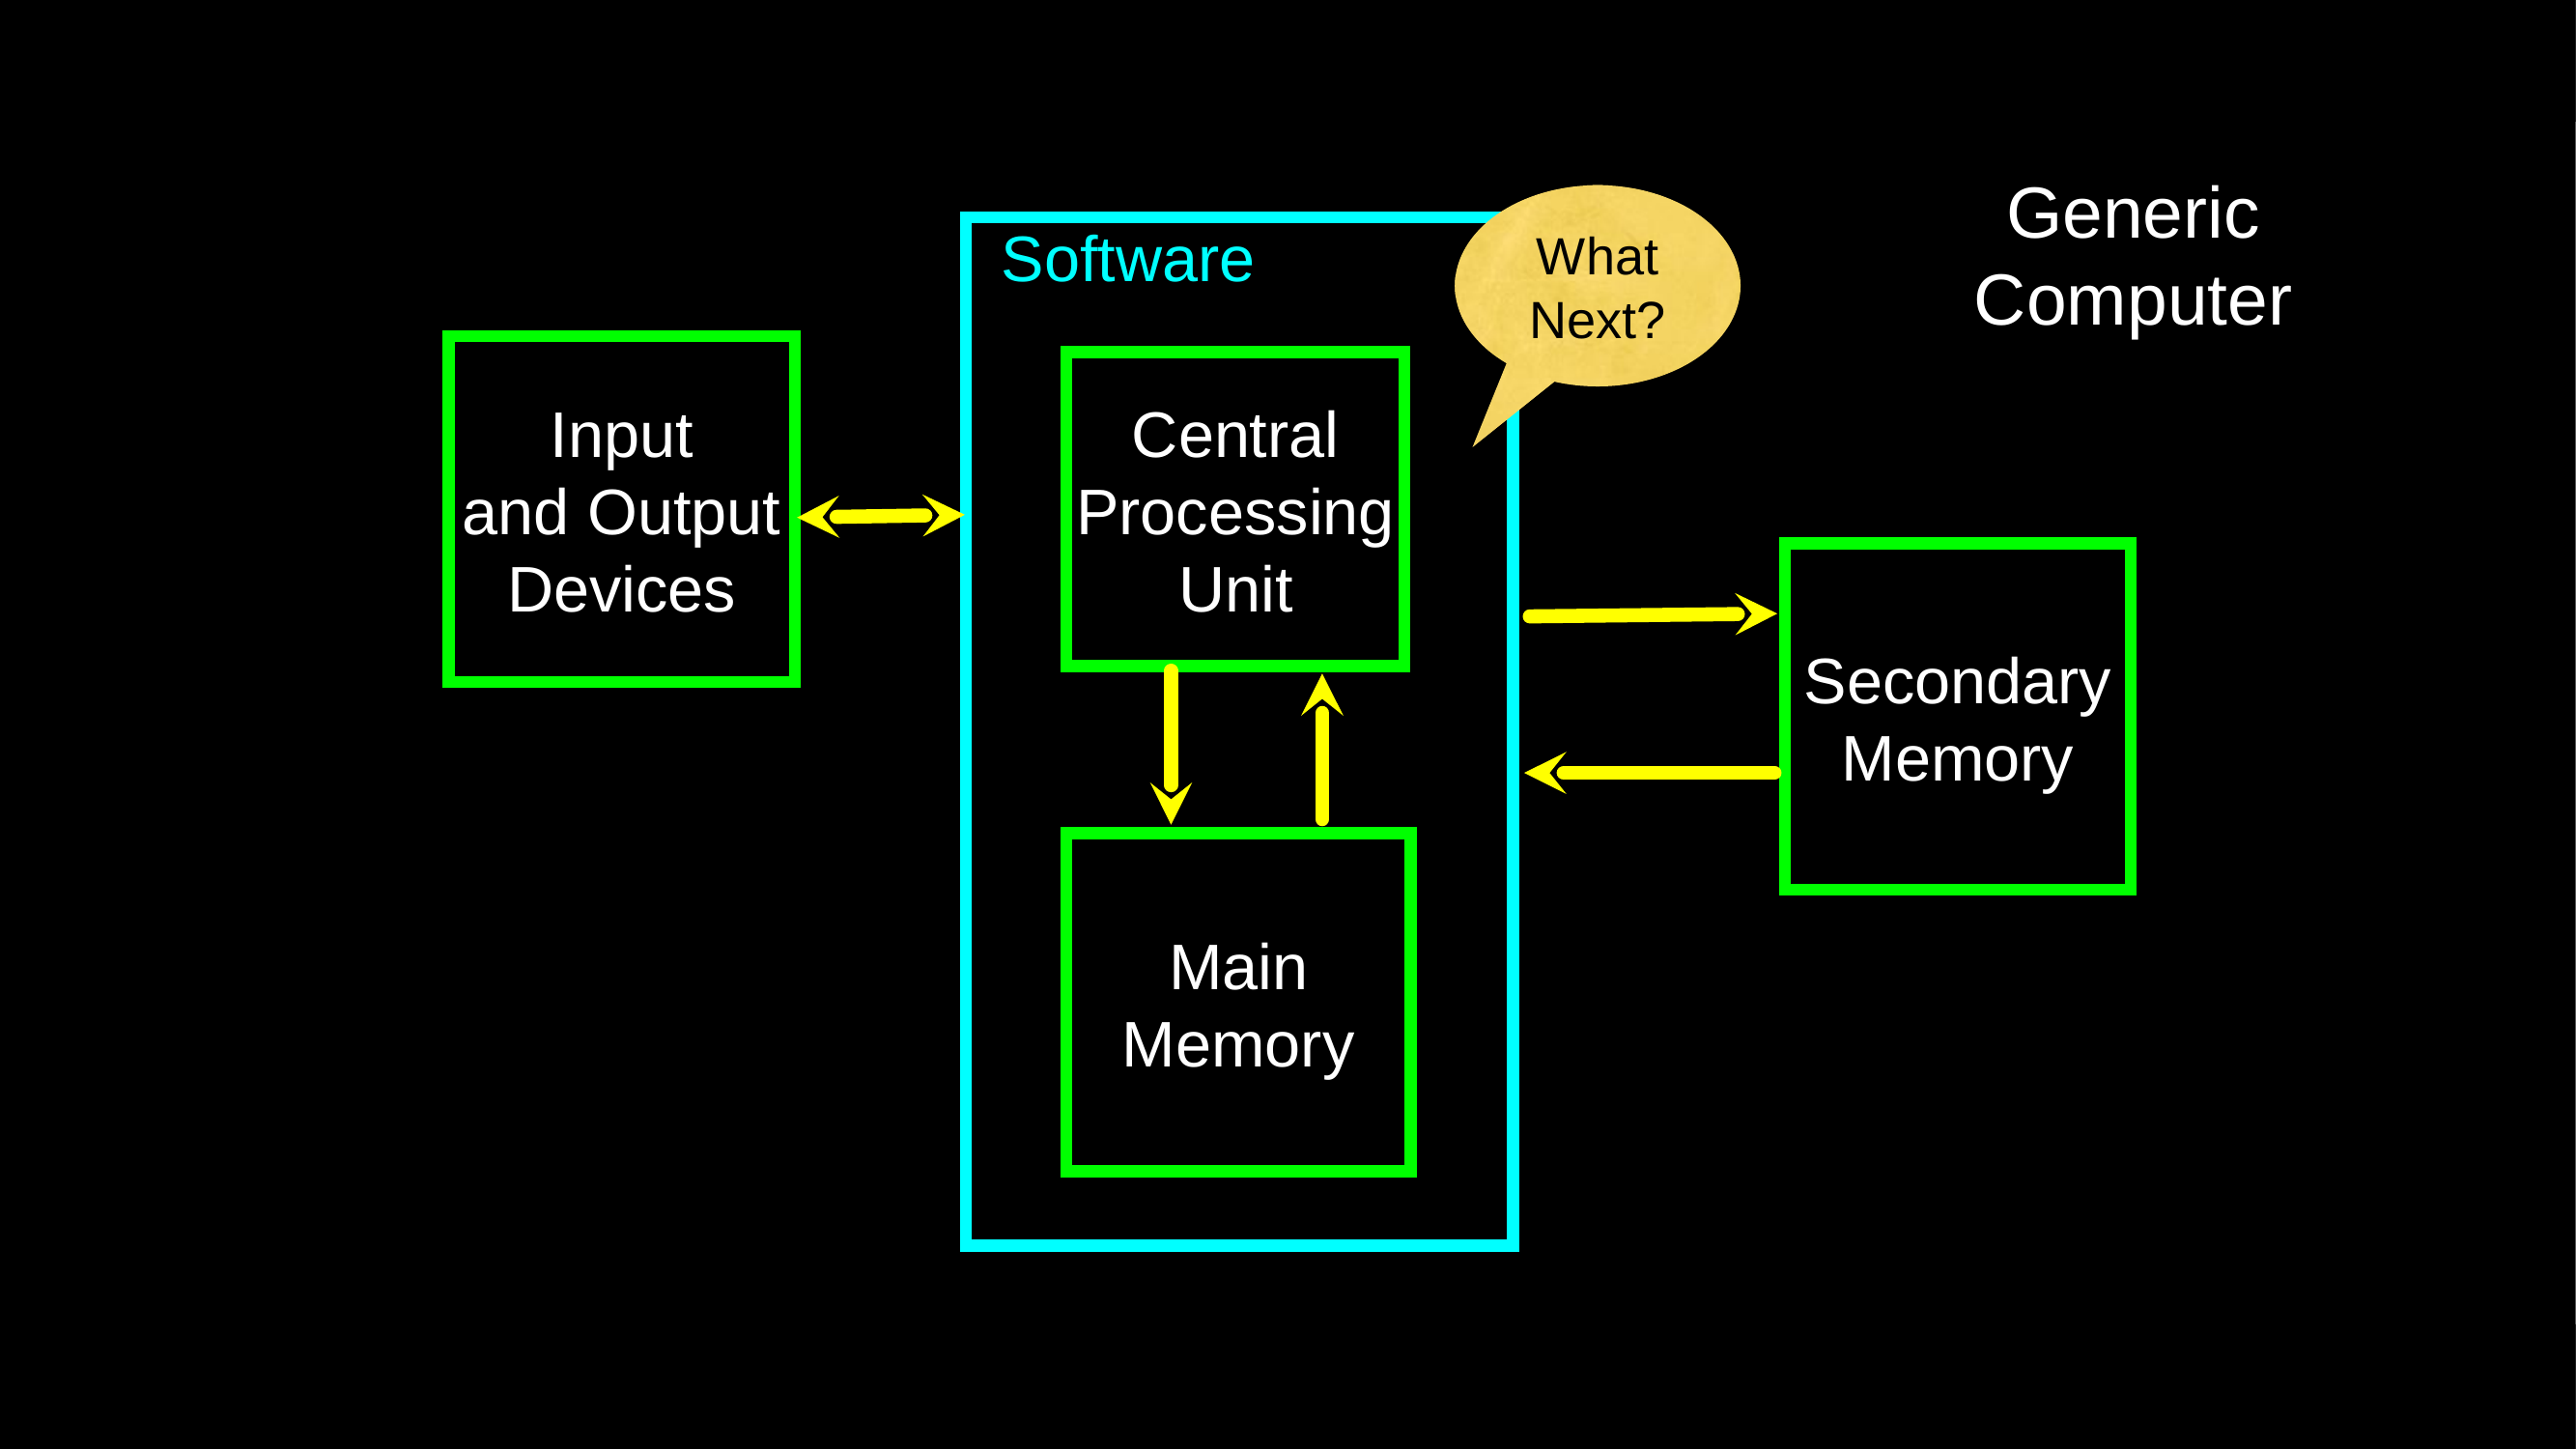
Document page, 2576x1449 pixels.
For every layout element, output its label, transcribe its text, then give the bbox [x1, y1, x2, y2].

text_box What Next? [1455, 185, 1741, 447]
text_box Generic Computer [1970, 161, 2296, 344]
text_box Main Memory [1066, 833, 1411, 1172]
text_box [1529, 612, 1778, 617]
text_box Central Processing Unit [1066, 352, 1405, 667]
text_box Software [965, 217, 1514, 1246]
text_box Input and Output Devices [448, 335, 795, 683]
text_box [796, 514, 966, 519]
text_box Secondary Memory [1784, 543, 2132, 890]
